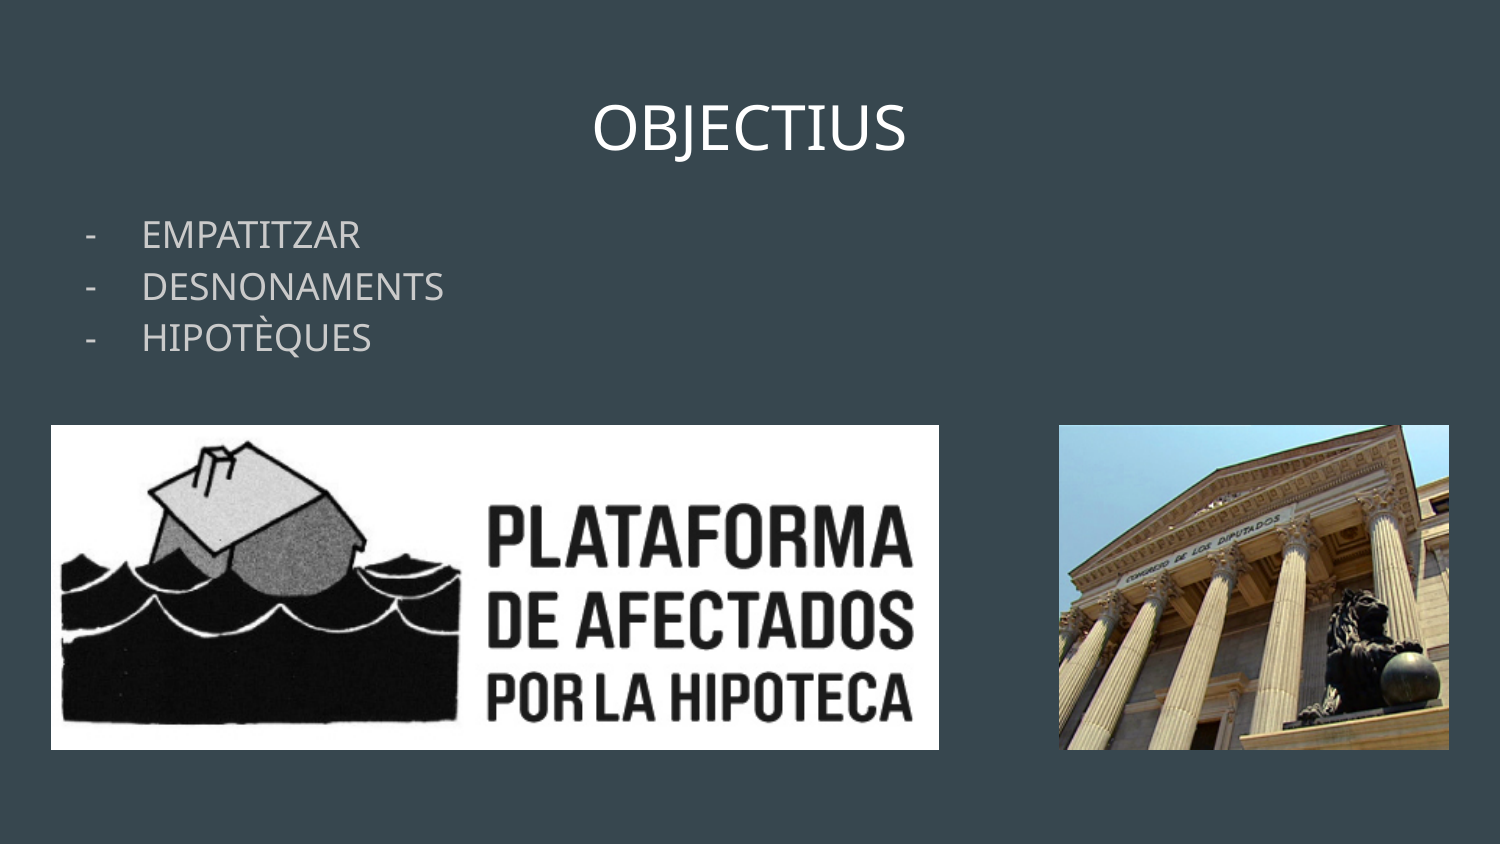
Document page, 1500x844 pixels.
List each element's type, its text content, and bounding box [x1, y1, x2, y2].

list EMPATITZAR DESNONAMENTS HIPOTÈQUES [51, 189, 1449, 750]
picture [1058, 425, 1450, 750]
picture [50, 425, 939, 750]
title OBJECTIUS [51, 72, 1449, 167]
